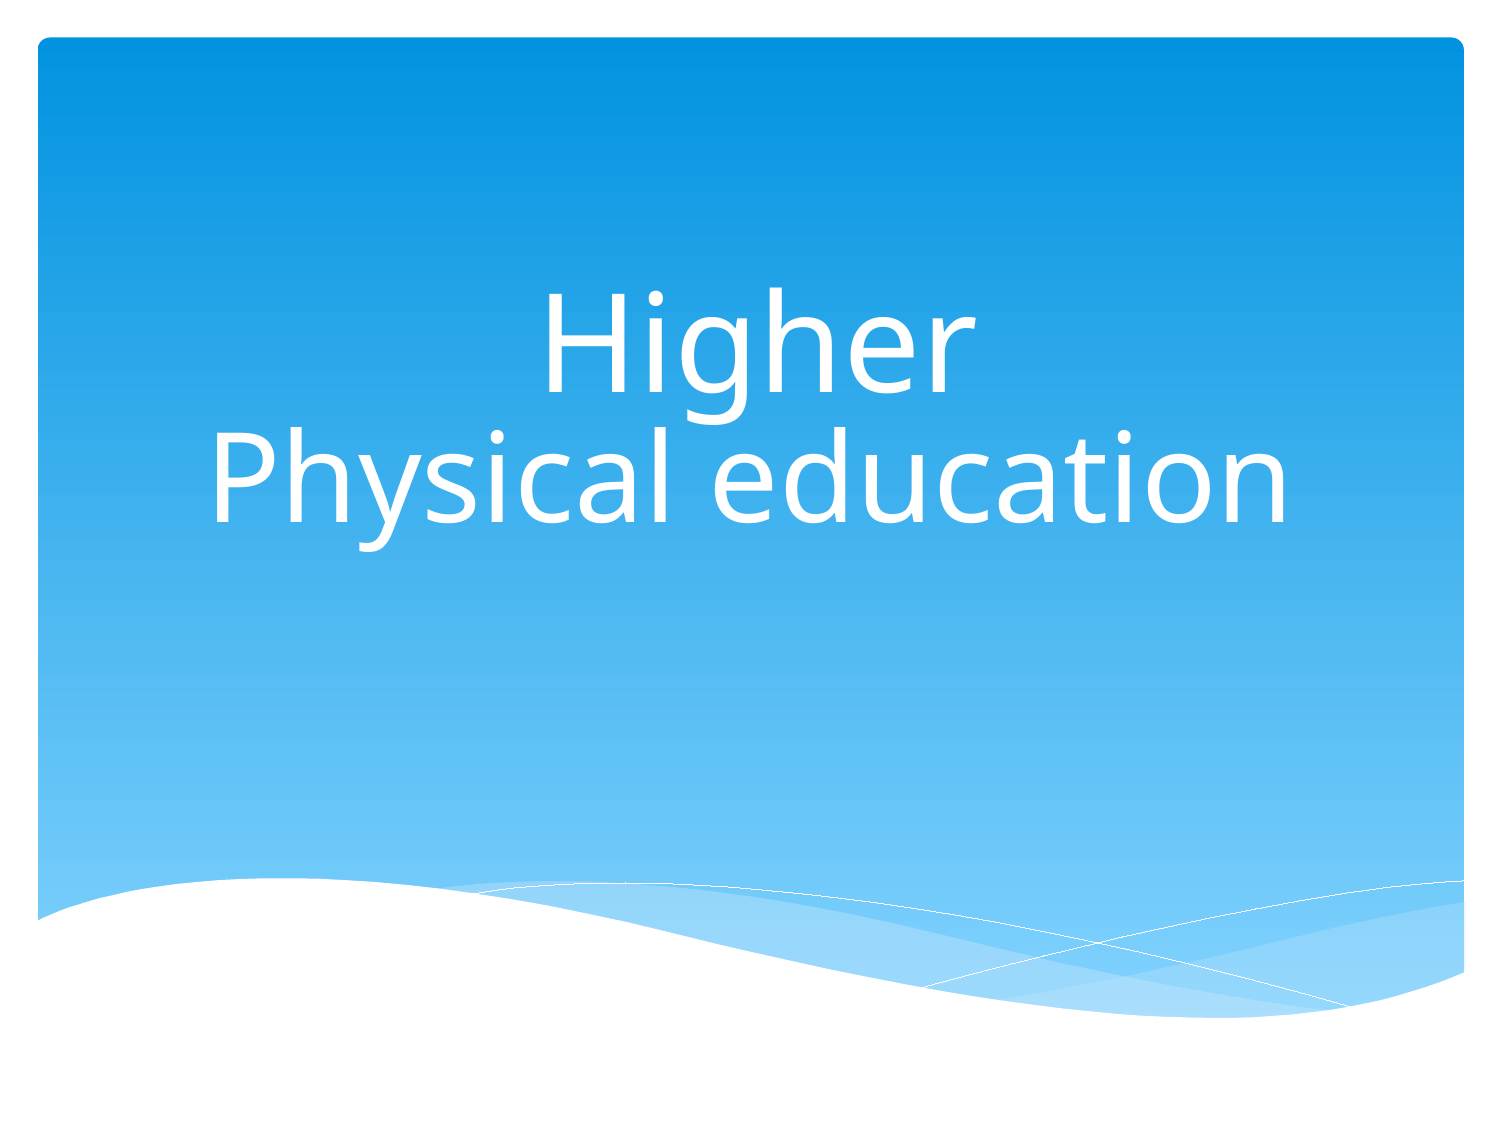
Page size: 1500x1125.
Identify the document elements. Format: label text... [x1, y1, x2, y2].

title Physical education [112, 262, 1388, 555]
subtitle Higher [222, 247, 1293, 473]
